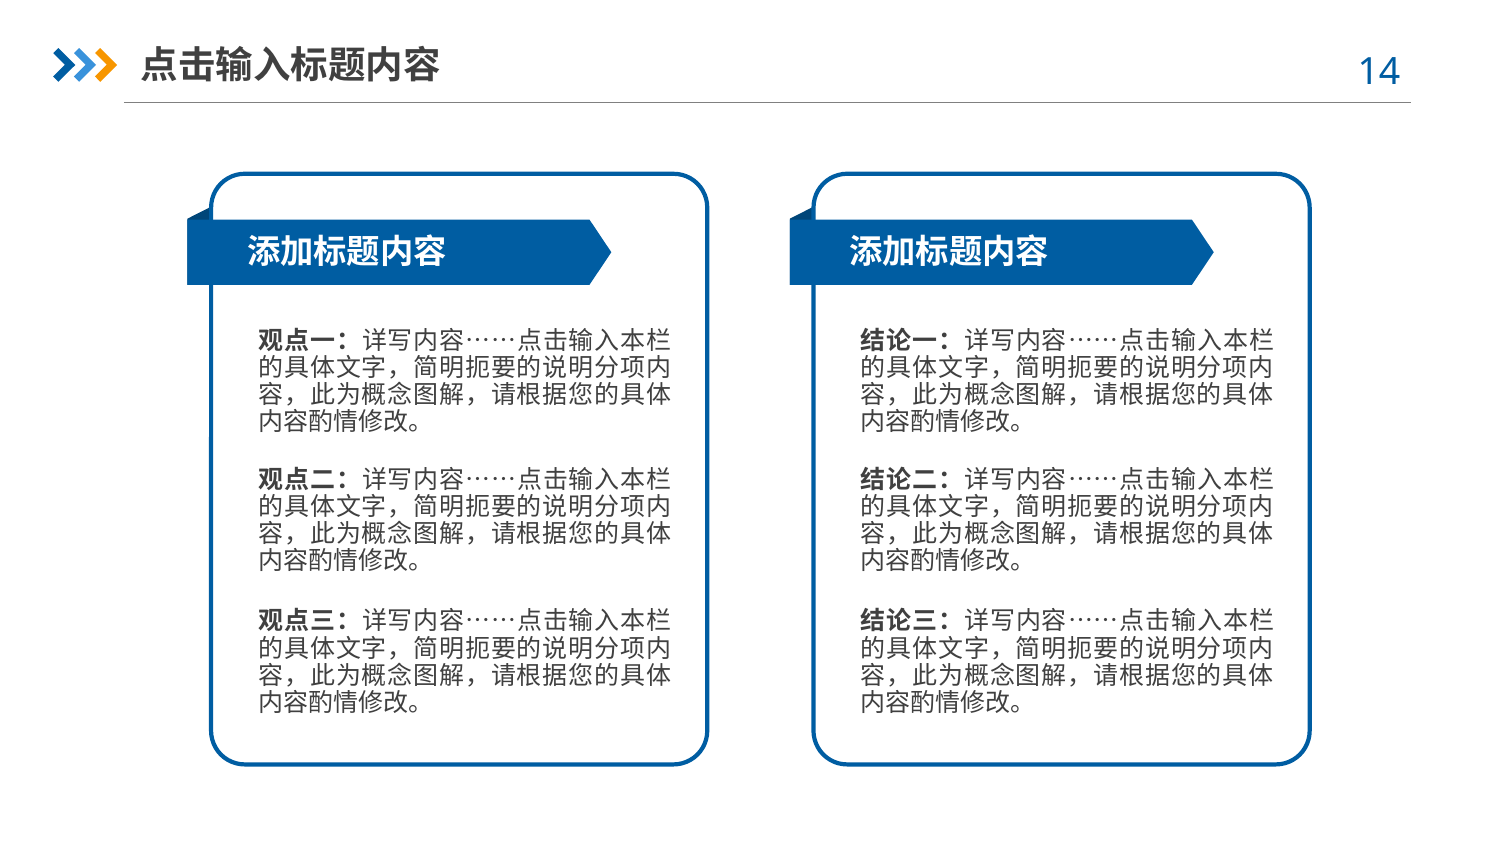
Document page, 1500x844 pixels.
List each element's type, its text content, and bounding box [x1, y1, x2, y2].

text_box 结论二：详写内容……点击输入本栏的具体文字，简明扼要的说明分项内容，此为概念图解，请根据您的具体内容酌情修改。 [860, 466, 1275, 575]
text_box 添加标题内容 [247, 230, 526, 271]
text_box 结论一：详写内容……点击输入本栏的具体文字，简明扼要的说明分项内容，此为概念图解，请根据您的具体内容酌情修改。 [860, 327, 1275, 436]
text_box [811, 171, 1312, 767]
text_box 观点一：详写内容……点击输入本栏的具体文字，简明扼要的说明分项内容，此为概念图解，请根据您的具体内容酌情修改。 [258, 327, 672, 436]
text_box 结论三：详写内容……点击输入本栏的具体文字，简明扼要的说明分项内容，此为概念图解，请根据您的具体内容酌情修改。 [860, 607, 1275, 717]
text_box 添加标题内容 [849, 230, 1129, 271]
text_box [185, 217, 614, 287]
text_box [787, 217, 1216, 287]
text_box 观点二：详写内容……点击输入本栏的具体文字，简明扼要的说明分项内容，此为概念图解，请根据您的具体内容酌情修改。 [258, 466, 672, 575]
text_box 点击输入标题内容 [140, 32, 491, 95]
text_box 观点三：详写内容……点击输入本栏的具体文字，简明扼要的说明分项内容，此为概念图解，请根据您的具体内容酌情修改。 [258, 607, 672, 717]
text_box [208, 171, 710, 767]
text_box [185, 205, 209, 218]
text_box [788, 205, 811, 217]
